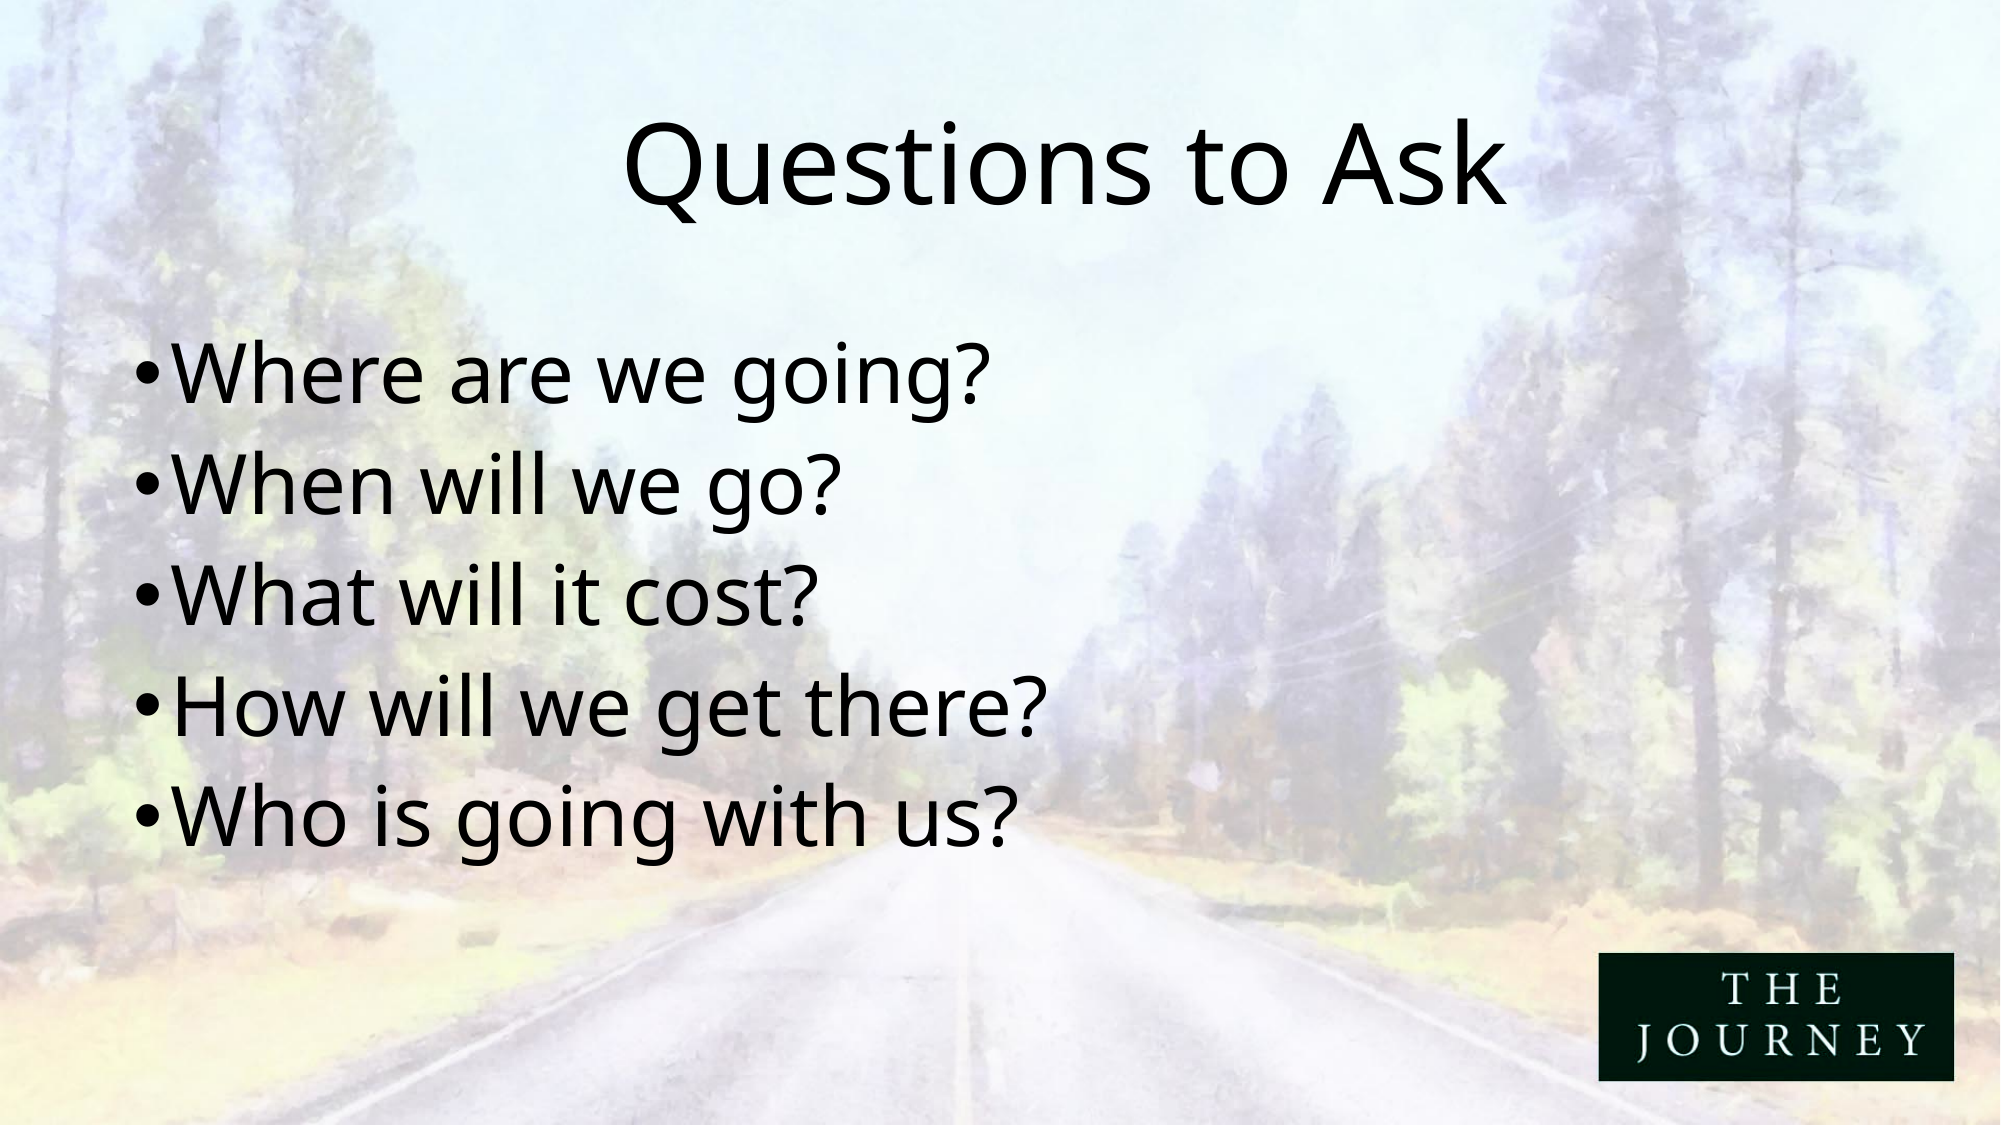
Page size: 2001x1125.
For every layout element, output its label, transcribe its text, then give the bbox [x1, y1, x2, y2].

title Questions to Ask [137, 59, 1863, 278]
list Where are we going? When will we go? What will it cost? How will we get there? Who is going with us? [118, 324, 1844, 1099]
picture [0, 0, 2001, 1125]
